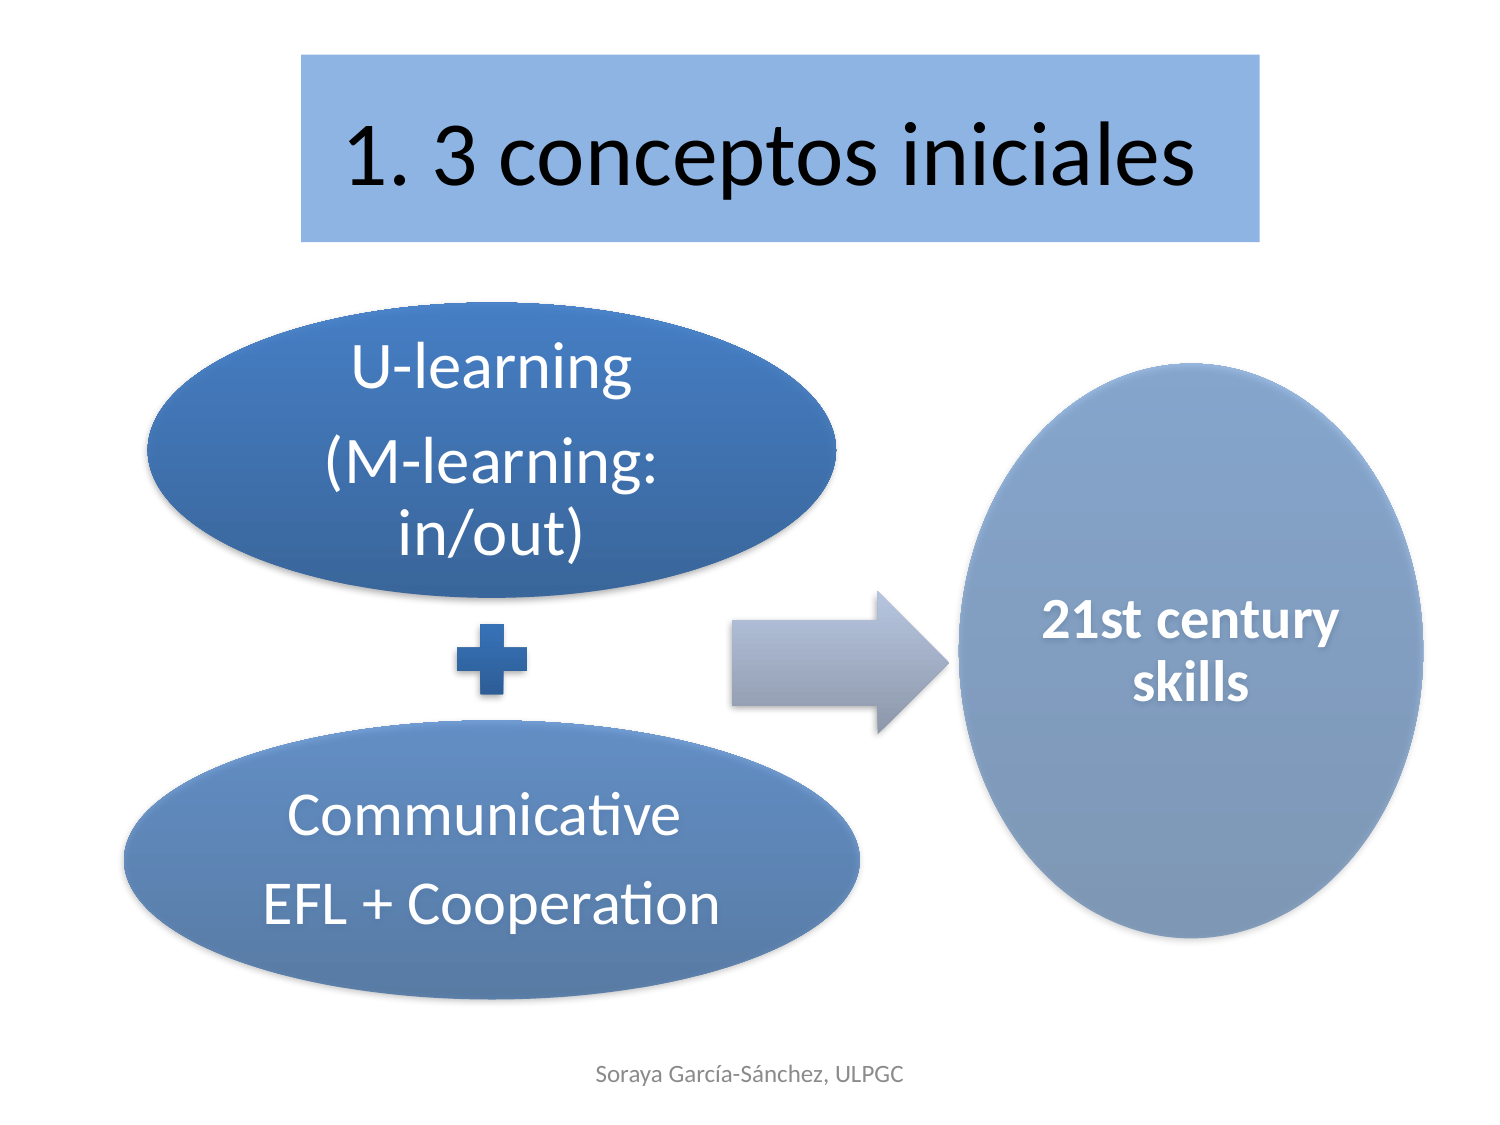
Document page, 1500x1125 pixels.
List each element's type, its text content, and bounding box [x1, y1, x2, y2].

footer Soraya García-Sánchez, ULPGC [512, 1042, 988, 1103]
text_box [123, 290, 1424, 1012]
title 1. 3 conceptos iniciales [301, 54, 1260, 243]
